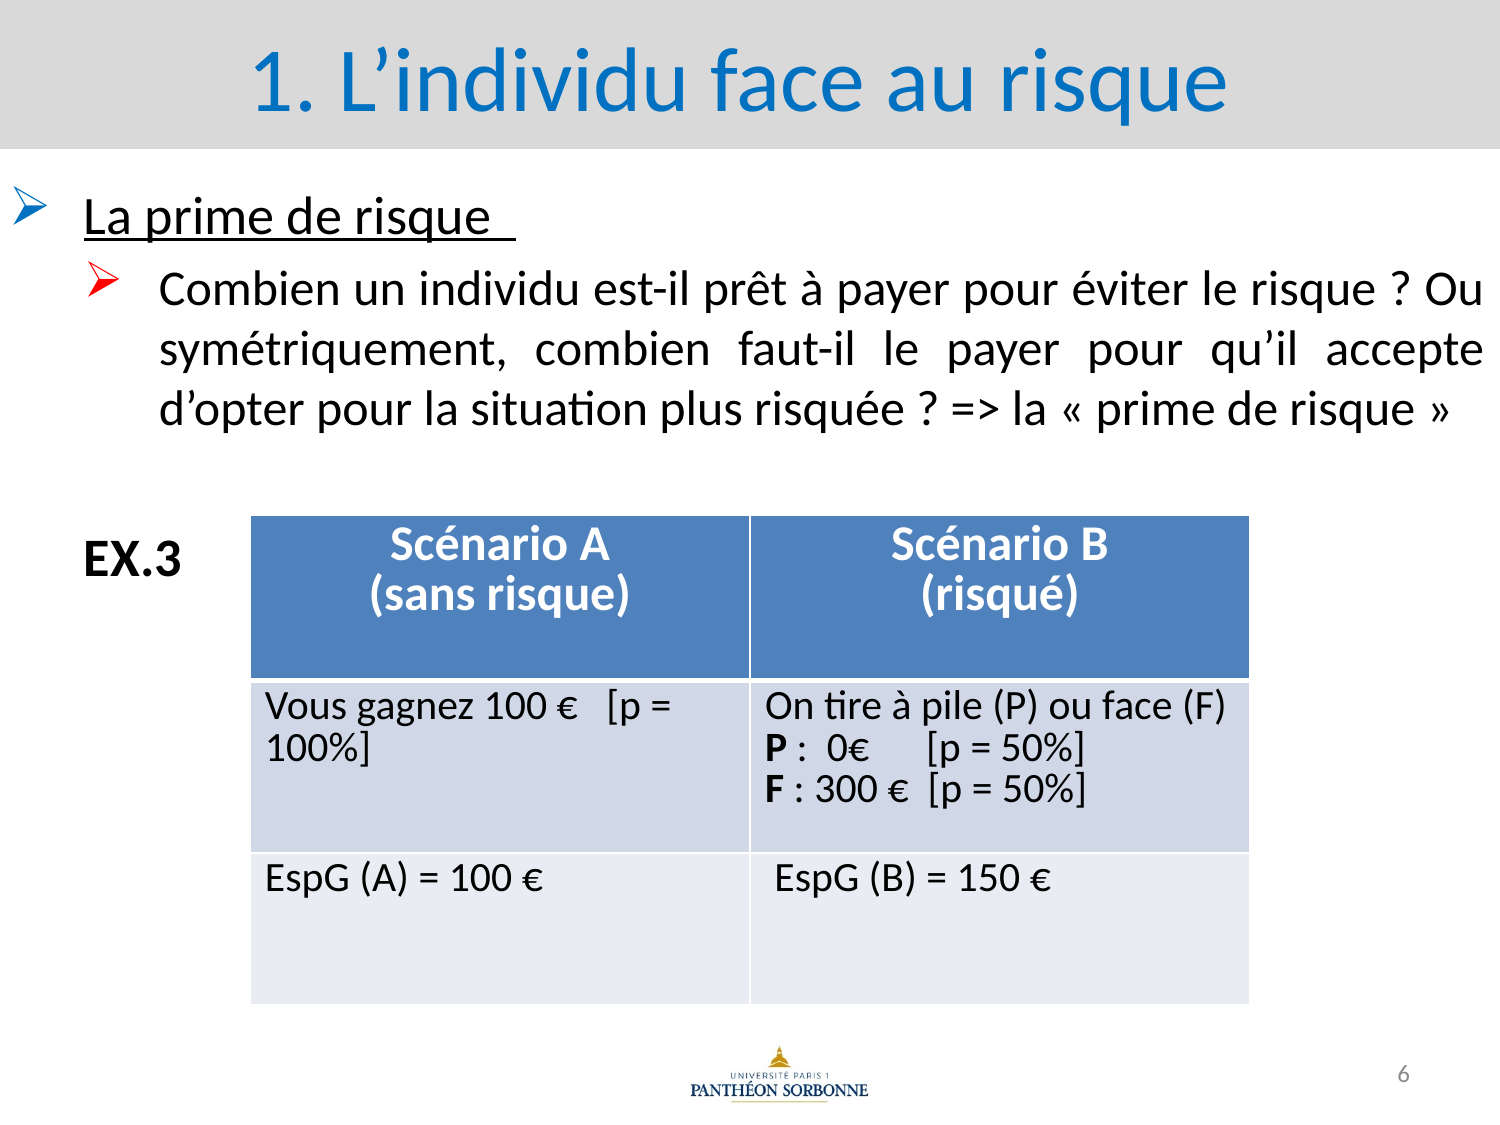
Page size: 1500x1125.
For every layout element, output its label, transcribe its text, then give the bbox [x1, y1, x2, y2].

table_header Scénario A (sans risque) [251, 516, 749, 678]
table_cell EspG (A) = 100 € [251, 854, 749, 1004]
table_header Scénario B (risqué) [751, 516, 1249, 678]
picture [678, 1033, 880, 1125]
subtitle La prime de risque Combien un individu est-il prêt à payer pour éviter le risque ? Ou symétriquement, combien faut-il le payer pour qu’il accepte d’opter pour la situation plus risquée ? => la « prime de risque » EX.3 [0, 172, 1500, 1125]
table_cell On tire à pile (P) ou face (F) P : 0€ [p = 50%] F : 300 € [p = 50%] [751, 683, 1249, 852]
table_cell EspG (B) = 150 € [751, 854, 1249, 1004]
table_cell Vous gagnez 100 € [p = 100%] [251, 683, 749, 852]
slide_number 6 [1074, 1042, 1425, 1103]
title 1. L’individu face au risque [0, 0, 1500, 149]
